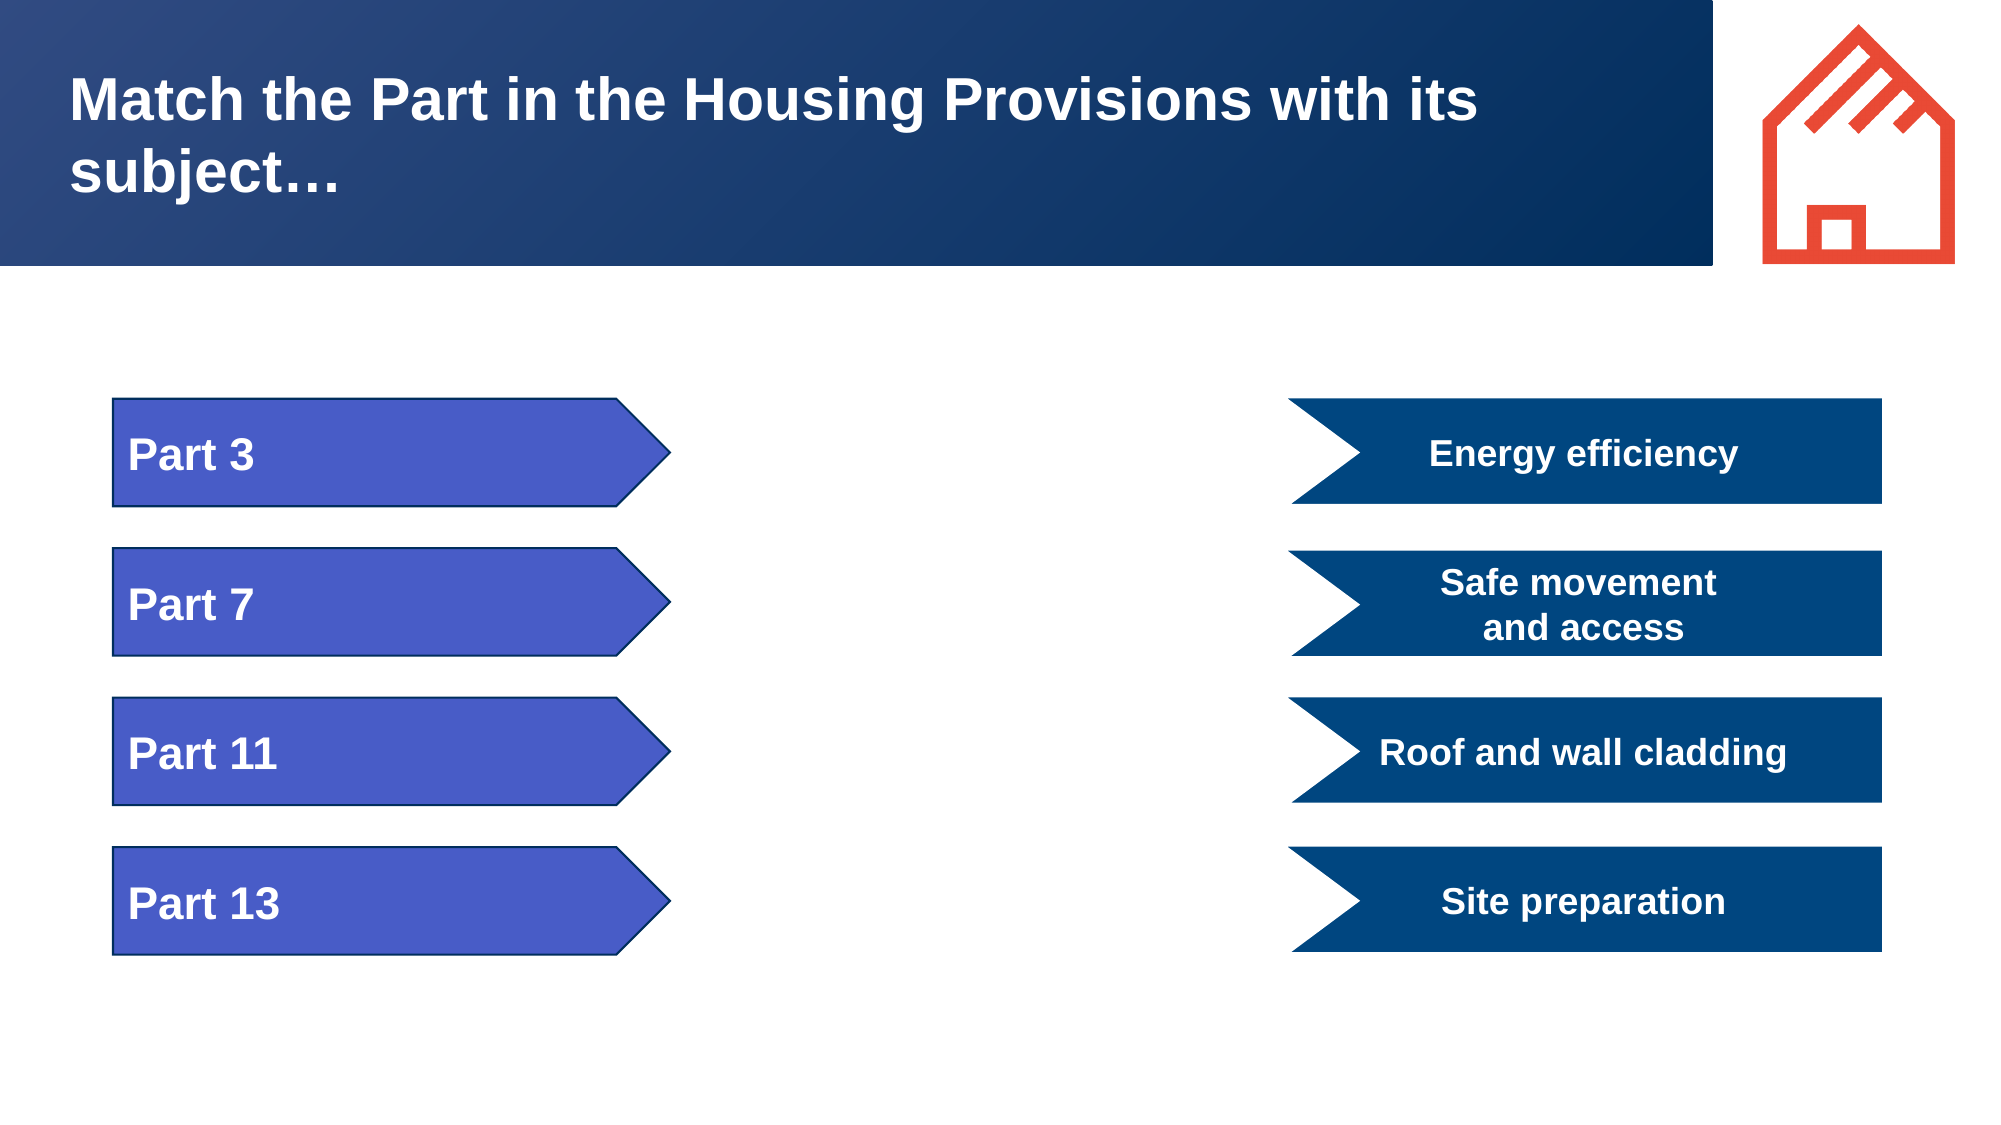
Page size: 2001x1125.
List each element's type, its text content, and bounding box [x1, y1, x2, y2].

text_box Site preparation [1281, 844, 1885, 955]
text_box Energy efficiency [1281, 396, 1885, 506]
text_box Part 11 [111, 696, 672, 807]
text_box Roof and wall cladding [1281, 695, 1885, 805]
picture [1724, 12, 1992, 279]
list Match the Part in the Housing Provisions with its subject… [54, 51, 1591, 213]
text_box Part 7 [111, 547, 672, 657]
text_box Safe movement and access [1281, 548, 1885, 659]
text_box Part 3 [111, 397, 672, 508]
text_box Part 13 [111, 846, 672, 956]
